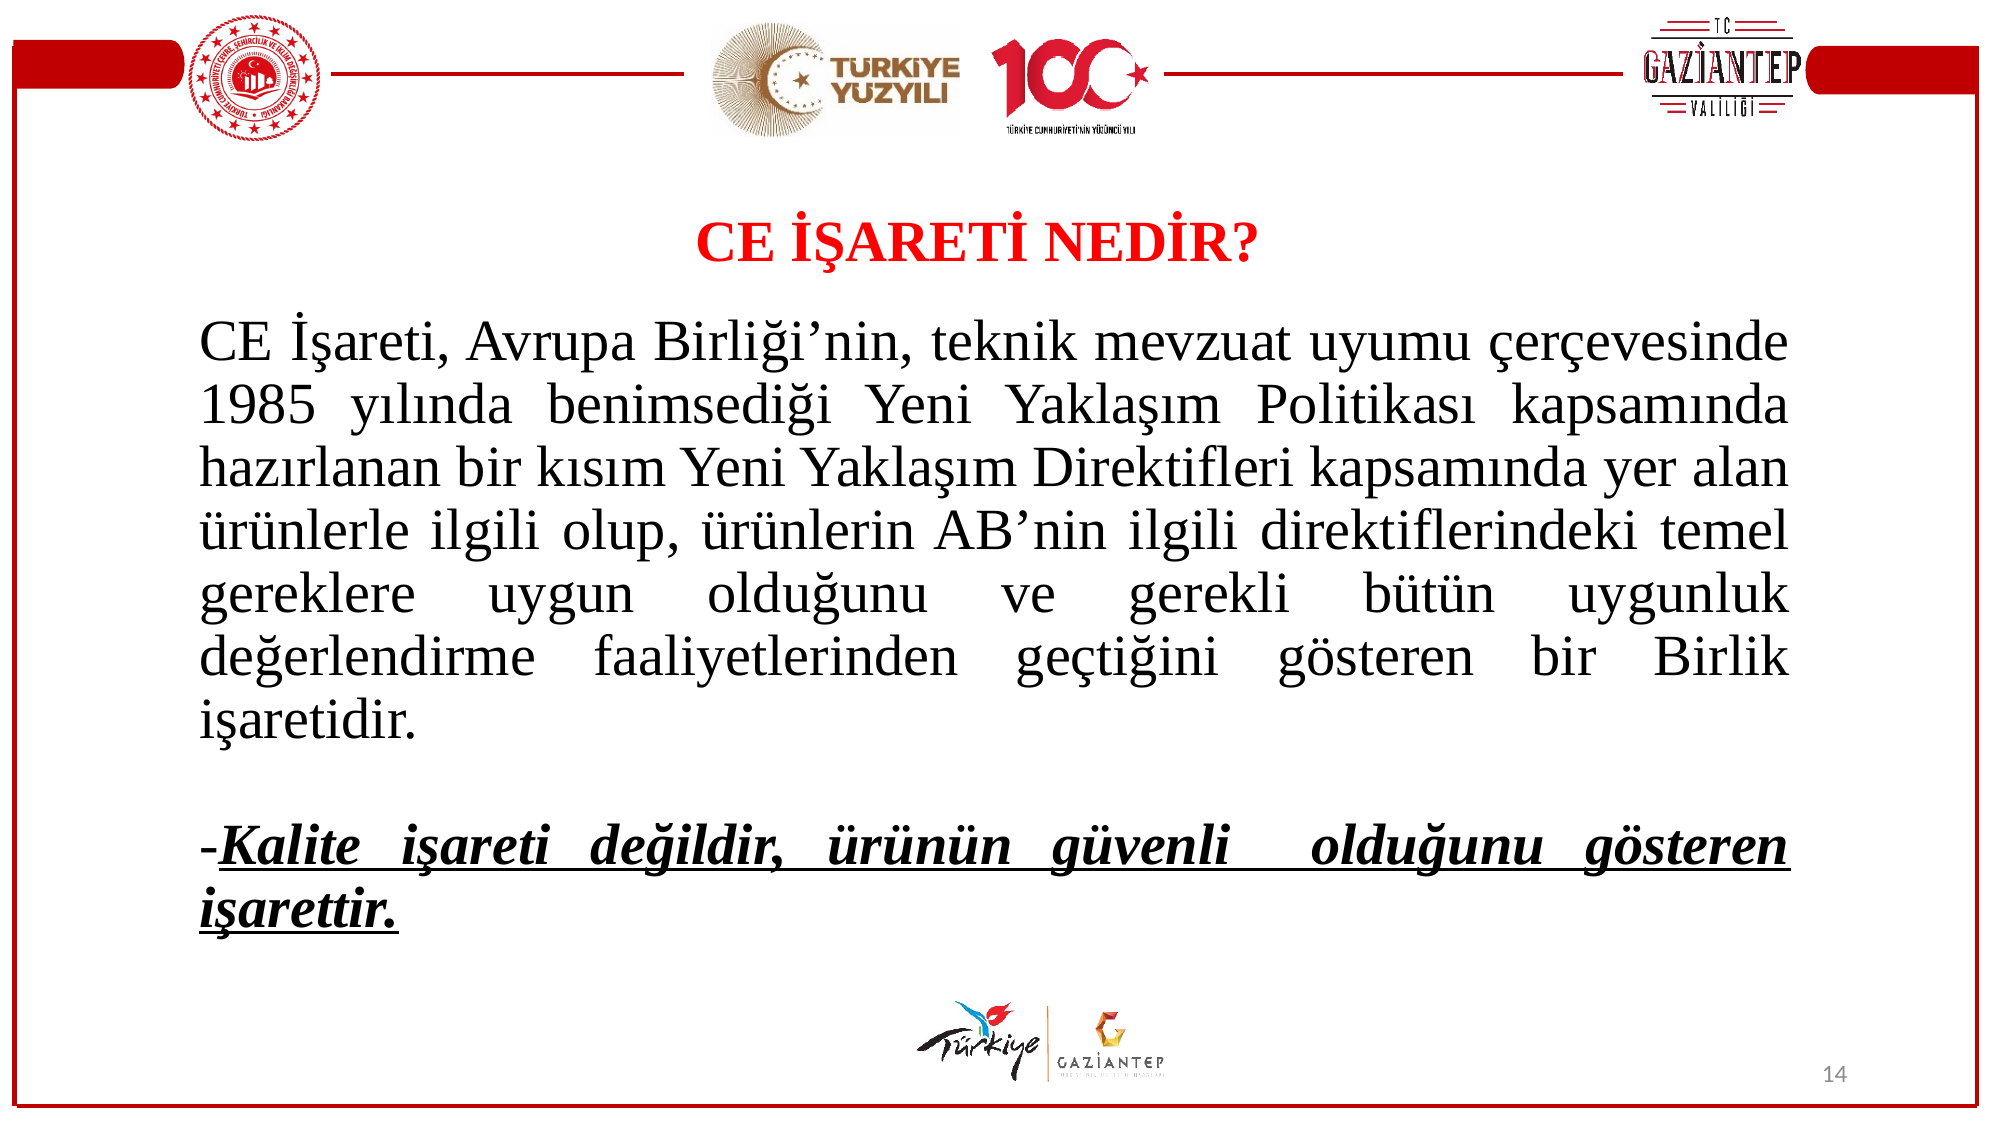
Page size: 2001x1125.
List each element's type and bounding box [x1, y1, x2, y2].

text_box [13, 39, 1977, 1107]
picture [188, 15, 320, 141]
picture [1613, 0, 1831, 171]
picture [710, 22, 960, 137]
picture [990, 37, 1150, 139]
